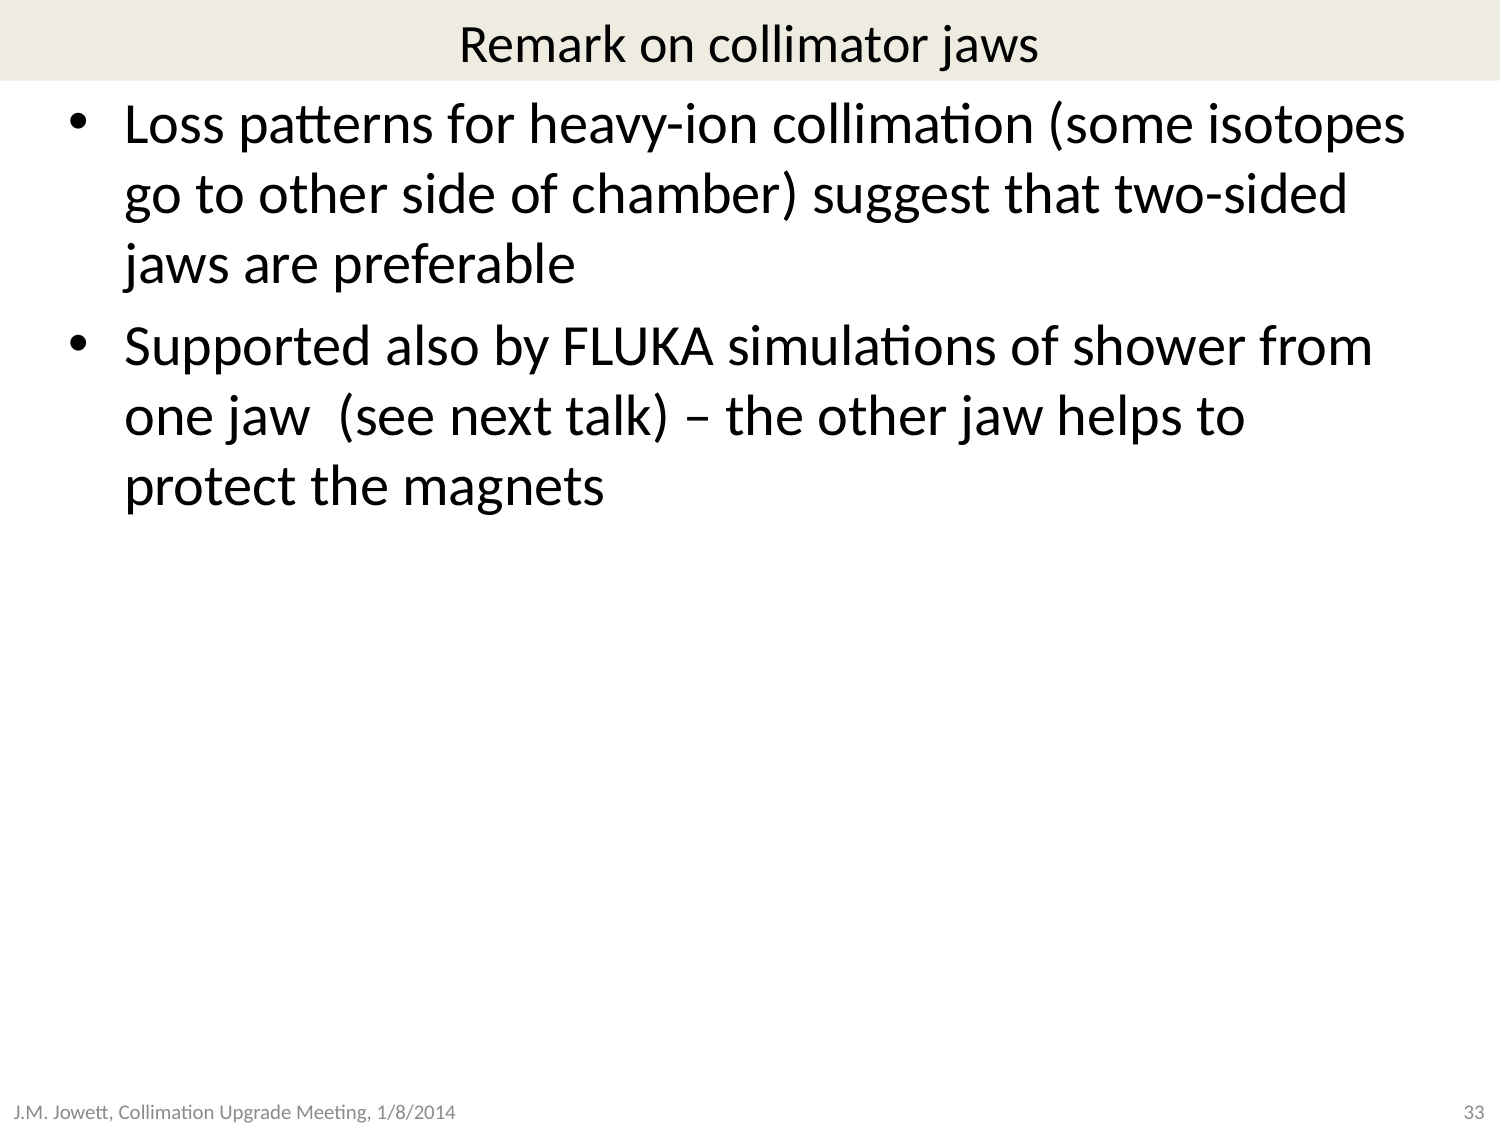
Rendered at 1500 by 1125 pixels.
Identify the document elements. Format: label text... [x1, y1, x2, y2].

title Remark on collimator jaws [0, 0, 1500, 81]
list Loss patterns for heavy-ion collimation (some isotopes go to other side of chamber) suggest that two-sided jaws are preferable Supported also by FLUKA simulations of shower from one jaw (see next talk) – the other jaw helps to protect the magnets [53, 78, 1447, 1083]
slide_number 33 [1149, 1094, 1500, 1125]
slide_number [0, 1094, 597, 1125]
